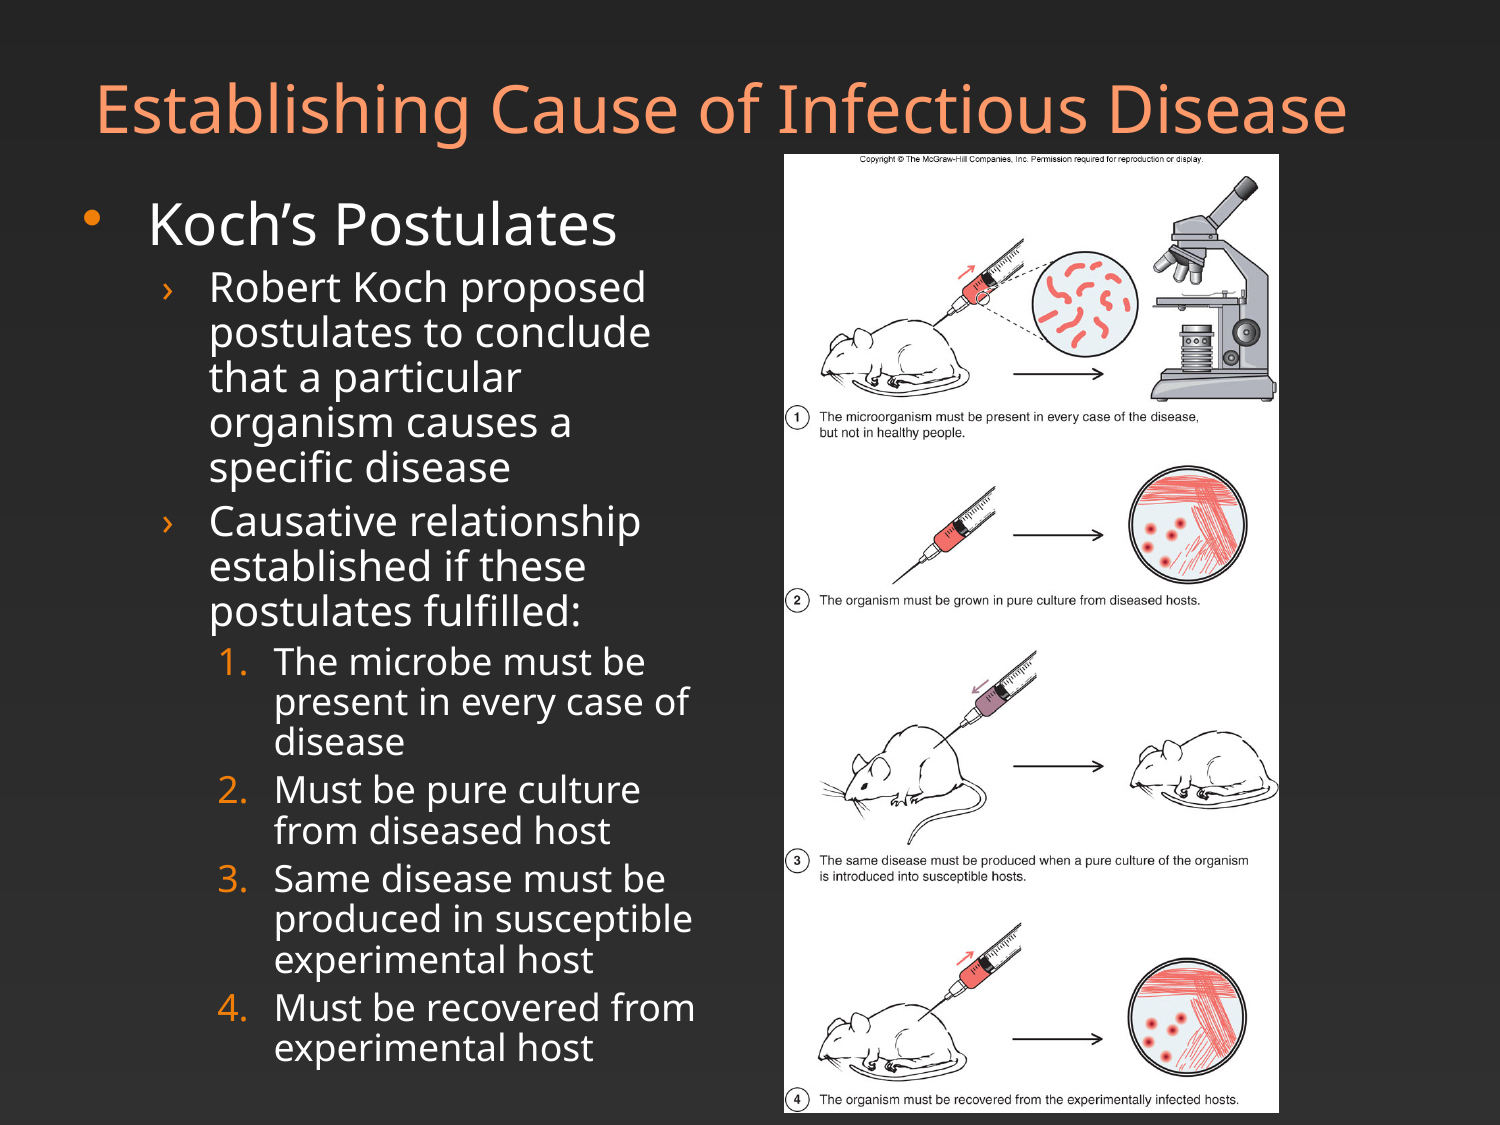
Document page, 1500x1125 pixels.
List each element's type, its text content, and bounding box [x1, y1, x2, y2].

picture [784, 153, 1279, 1113]
list Koch’s Postulates Robert Koch proposed postulates to conclude that a particular organism causes a specific disease Causative relationship established if these postulates fulfilled: The microbe must be present in every case of disease Must be pure culture from diseased host Same disease must be produced in susceptible experimental host Must be recovered from experimental host [58, 187, 735, 1089]
title Establishing Cause of Infectious Disease [0, 0, 1500, 222]
